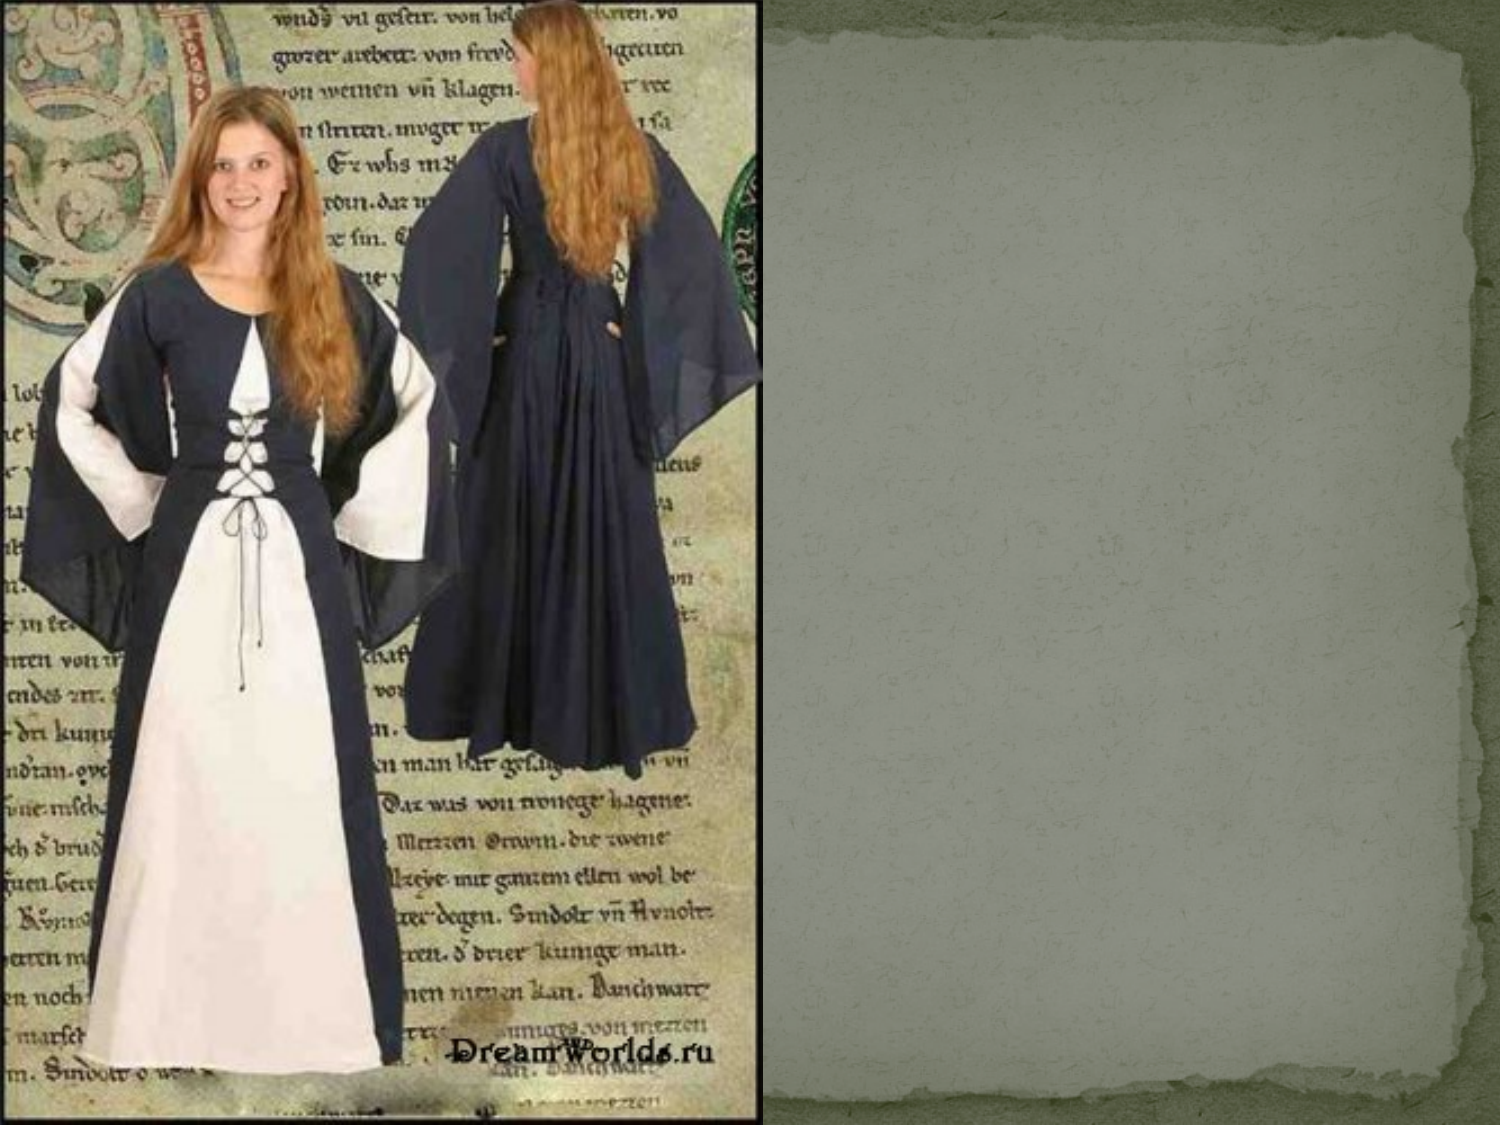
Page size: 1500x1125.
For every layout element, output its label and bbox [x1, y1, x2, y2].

list [2, 2, 760, 1123]
